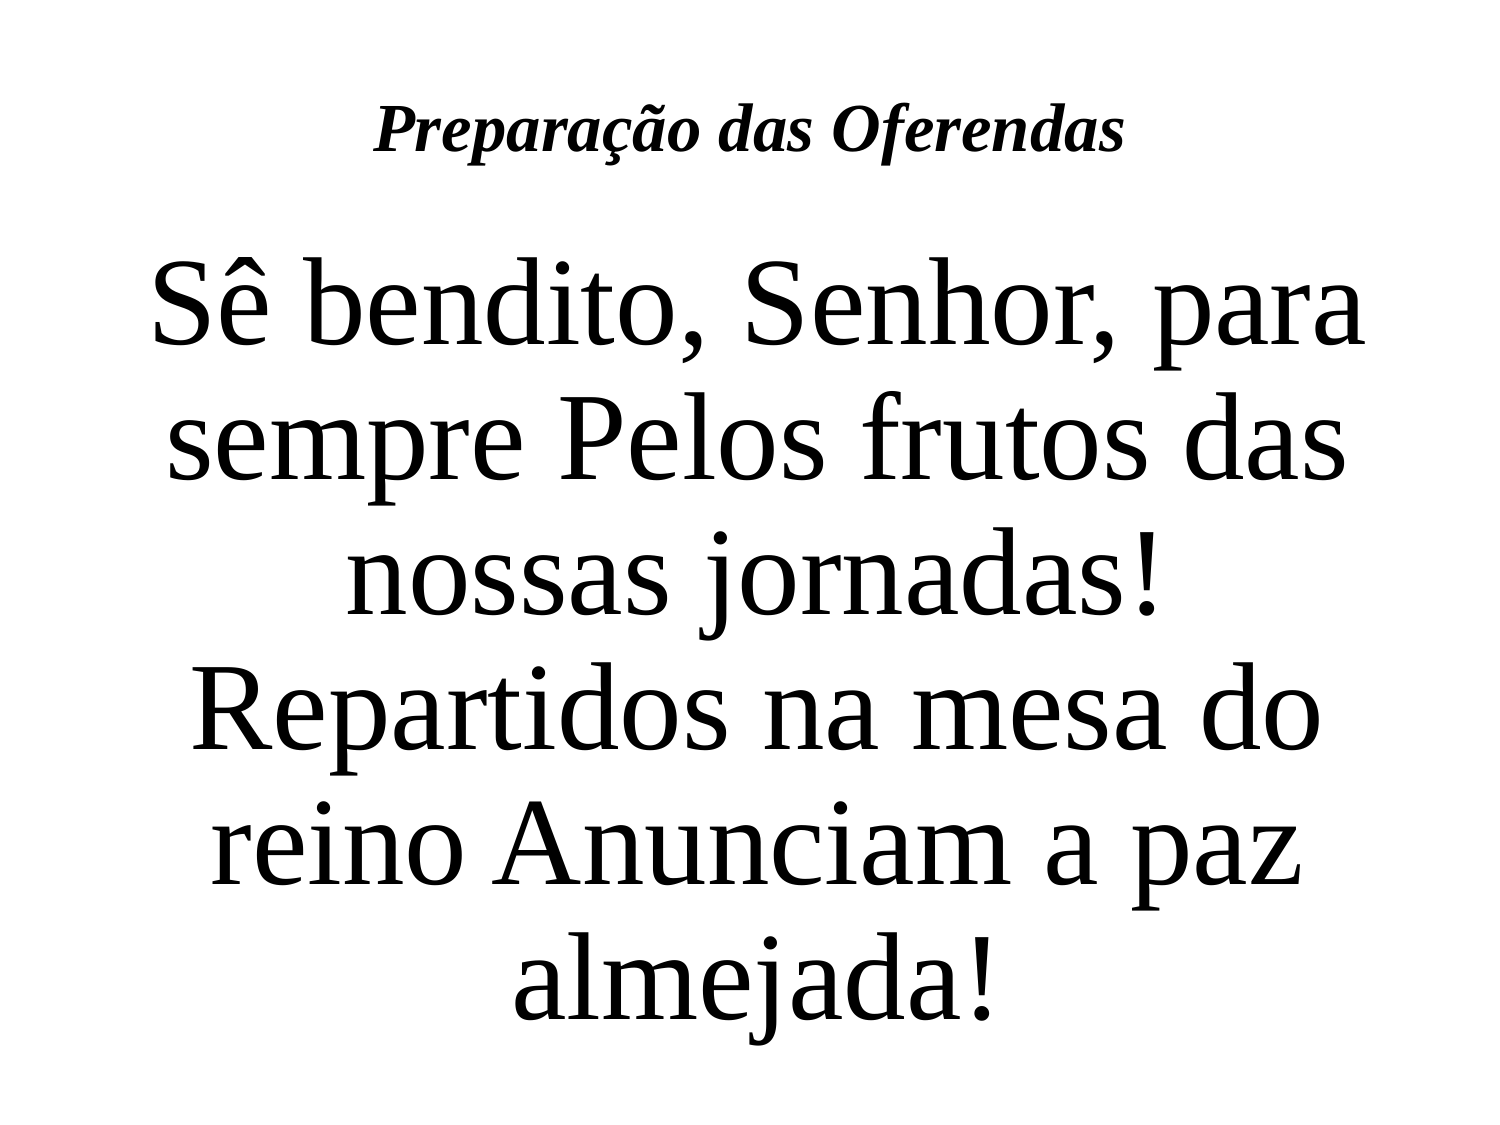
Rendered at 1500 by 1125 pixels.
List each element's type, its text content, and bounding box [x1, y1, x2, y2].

list Sê bendito, Senhor, para sempre Pelos frutos das nossas jornadas! Repartidos na mesa do reino Anunciam a paz almejada! [51, 199, 1464, 1084]
title Preparação das Oferendas [103, 59, 1397, 199]
